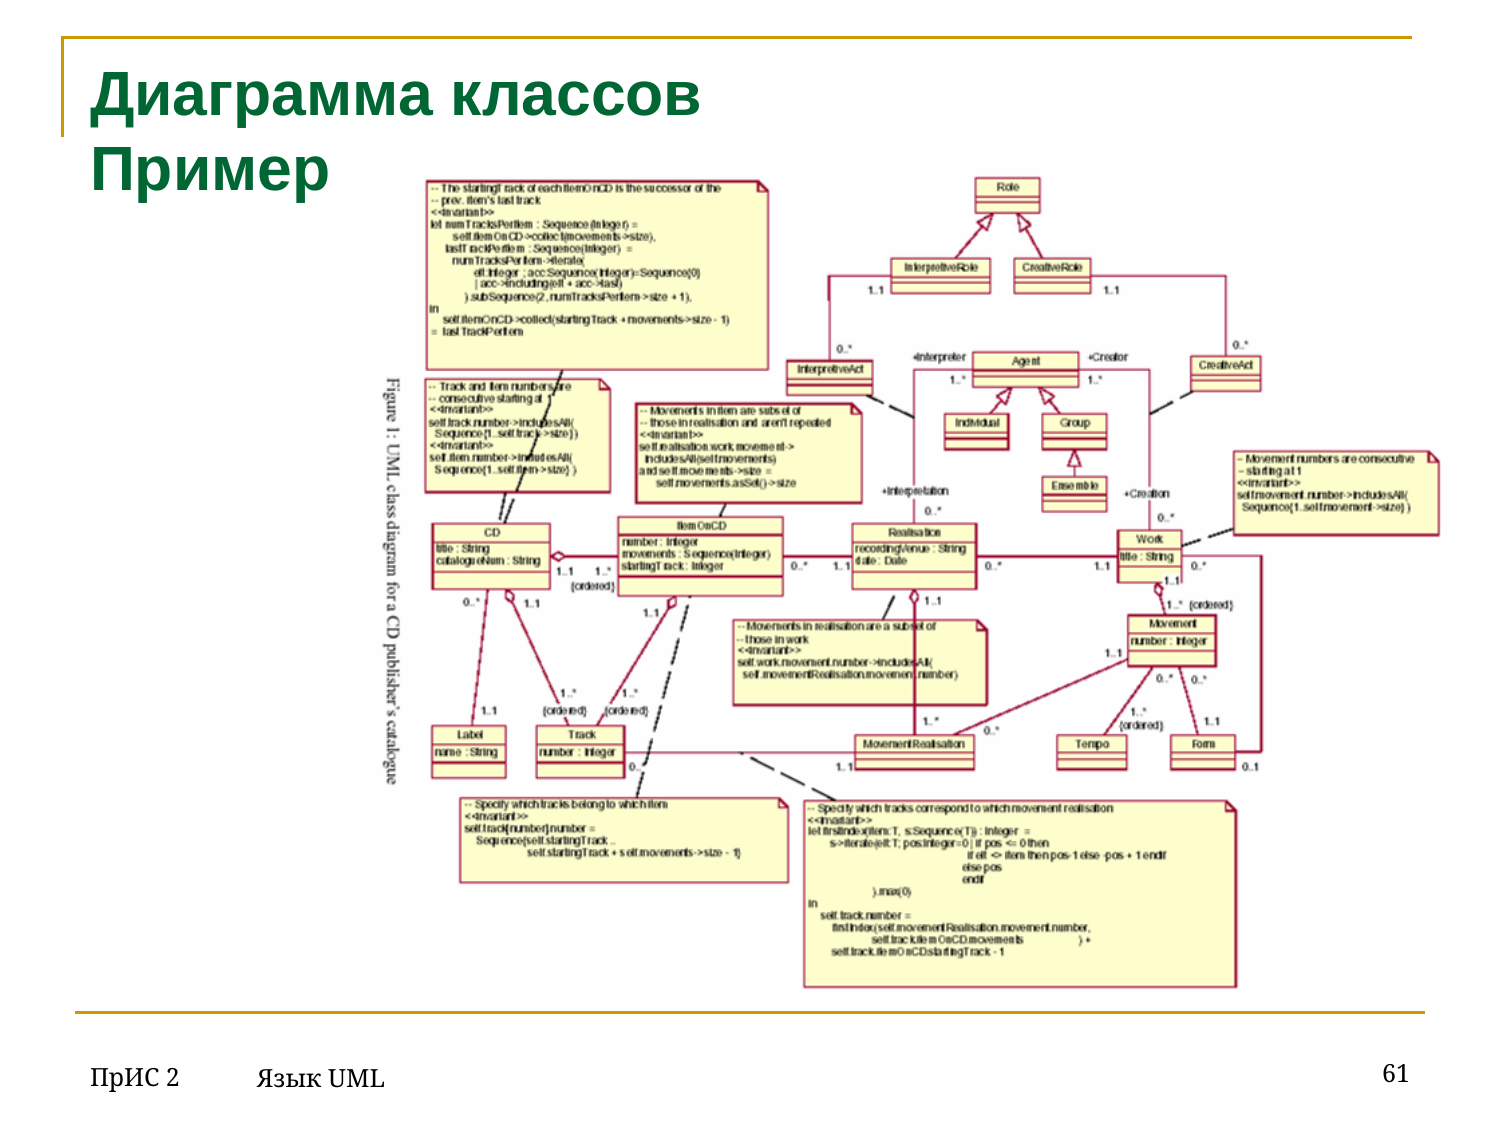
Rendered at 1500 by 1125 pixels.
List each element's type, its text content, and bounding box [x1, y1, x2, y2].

title Диаграмма классов Пример [75, 45, 1425, 233]
text_box ‹#› [1340, 1024, 1425, 1100]
text_box ПрИС 2 [74, 1024, 219, 1100]
text_box Язык UML [242, 1024, 1329, 1100]
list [371, 138, 1448, 1007]
